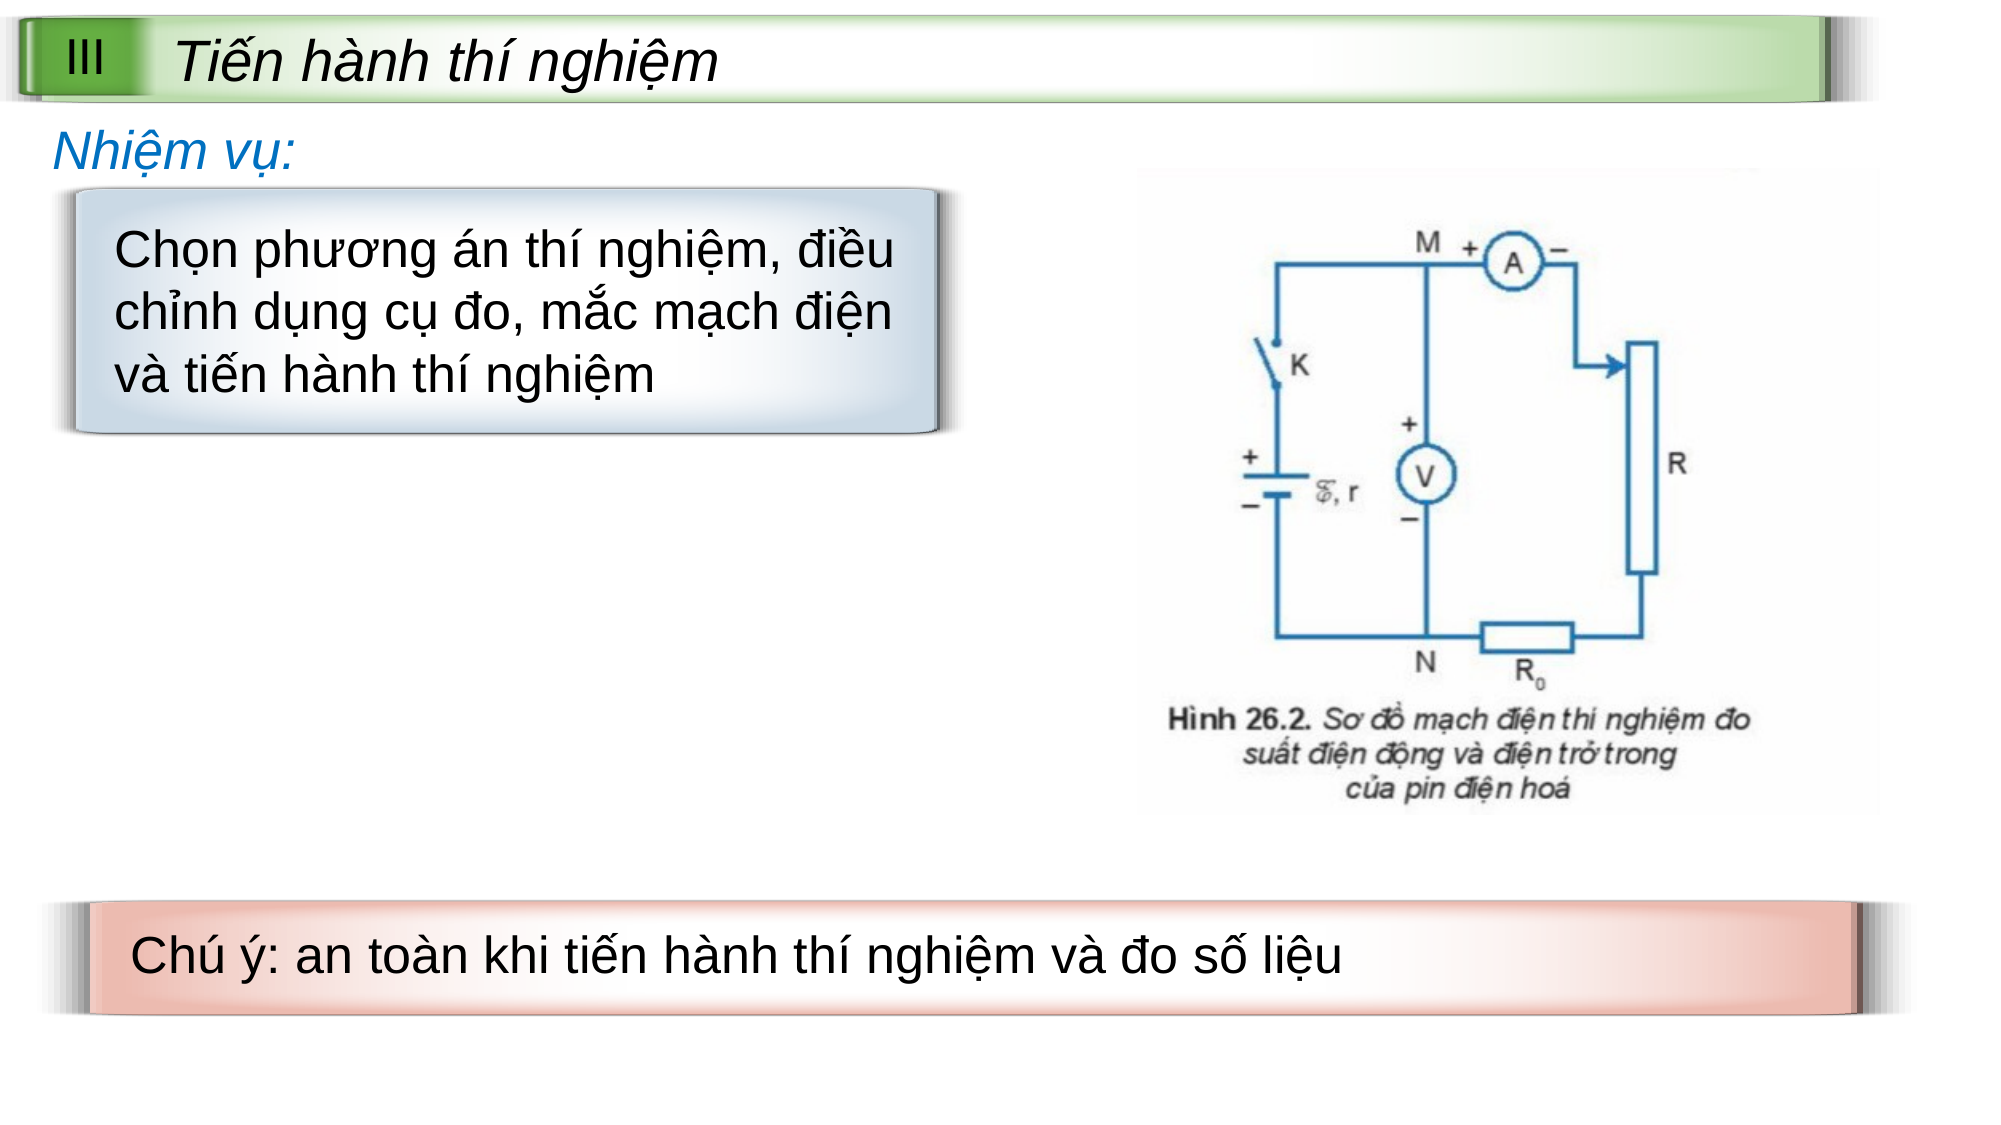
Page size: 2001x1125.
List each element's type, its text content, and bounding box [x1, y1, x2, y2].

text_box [0, 12, 1886, 104]
picture [1137, 168, 1880, 815]
text_box Nhiệm vụ: [37, 115, 1138, 188]
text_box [36, 899, 1956, 1018]
picture [49, 183, 967, 438]
